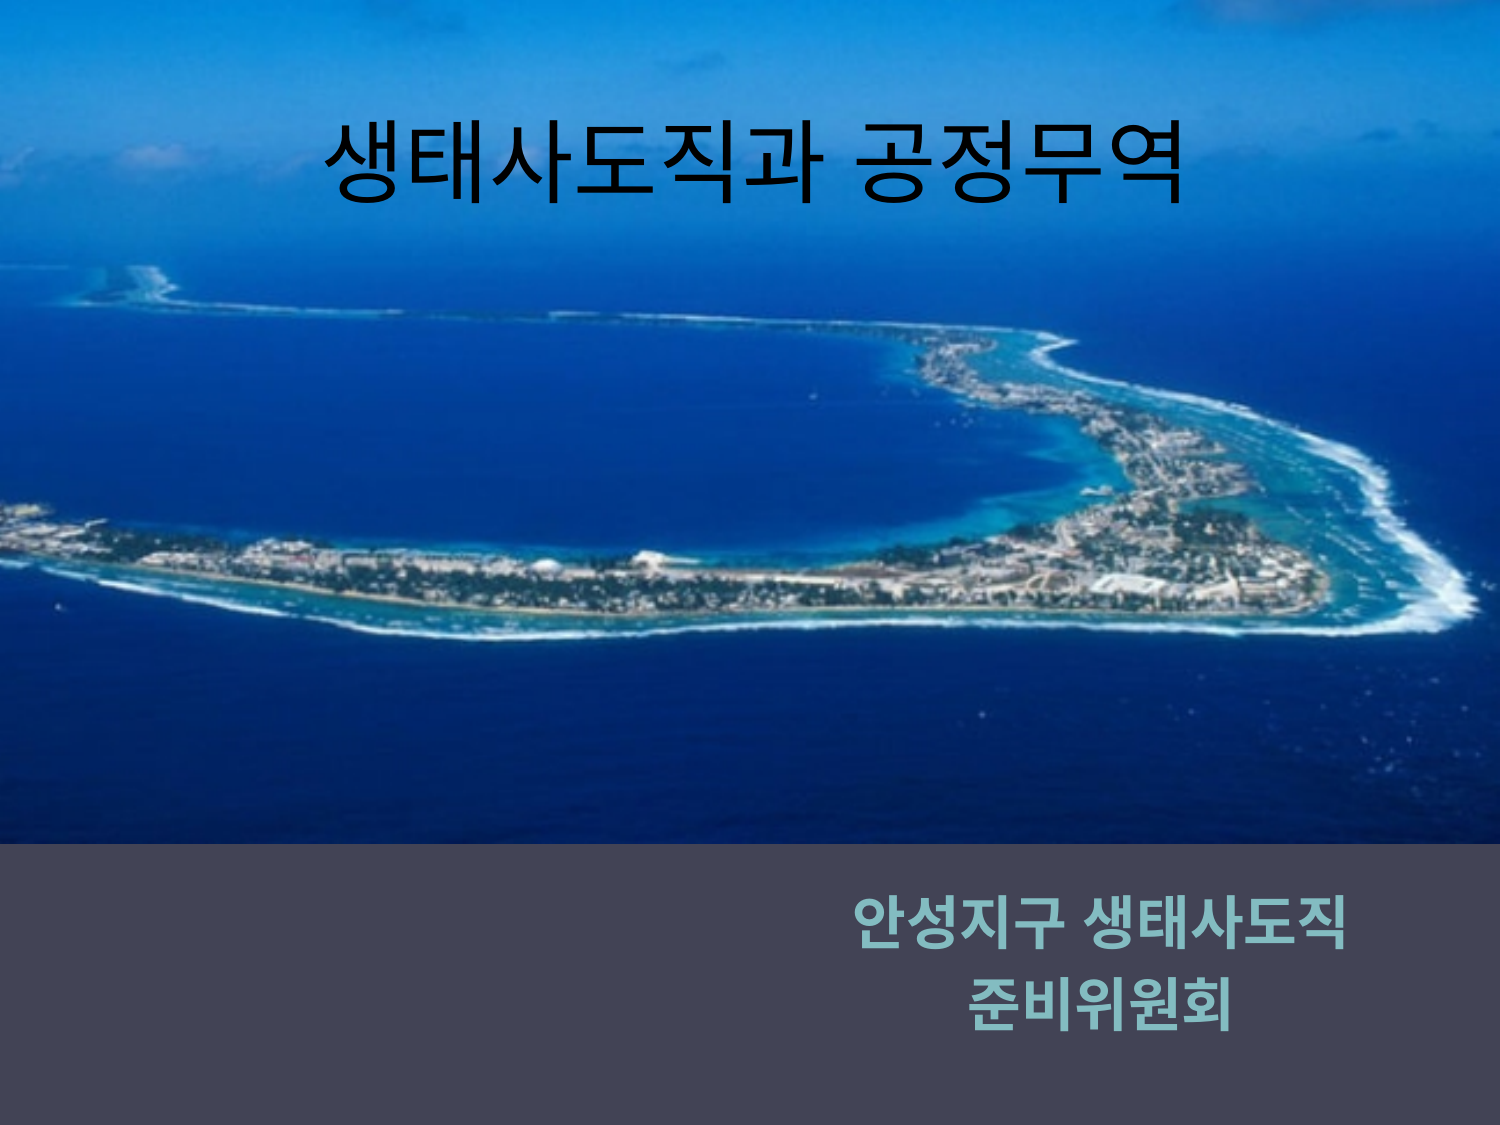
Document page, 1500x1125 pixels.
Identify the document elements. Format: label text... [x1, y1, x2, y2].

subtitle 안성지구 생태사도직 준비위원회 [796, 878, 1407, 1090]
picture [0, 0, 1500, 844]
